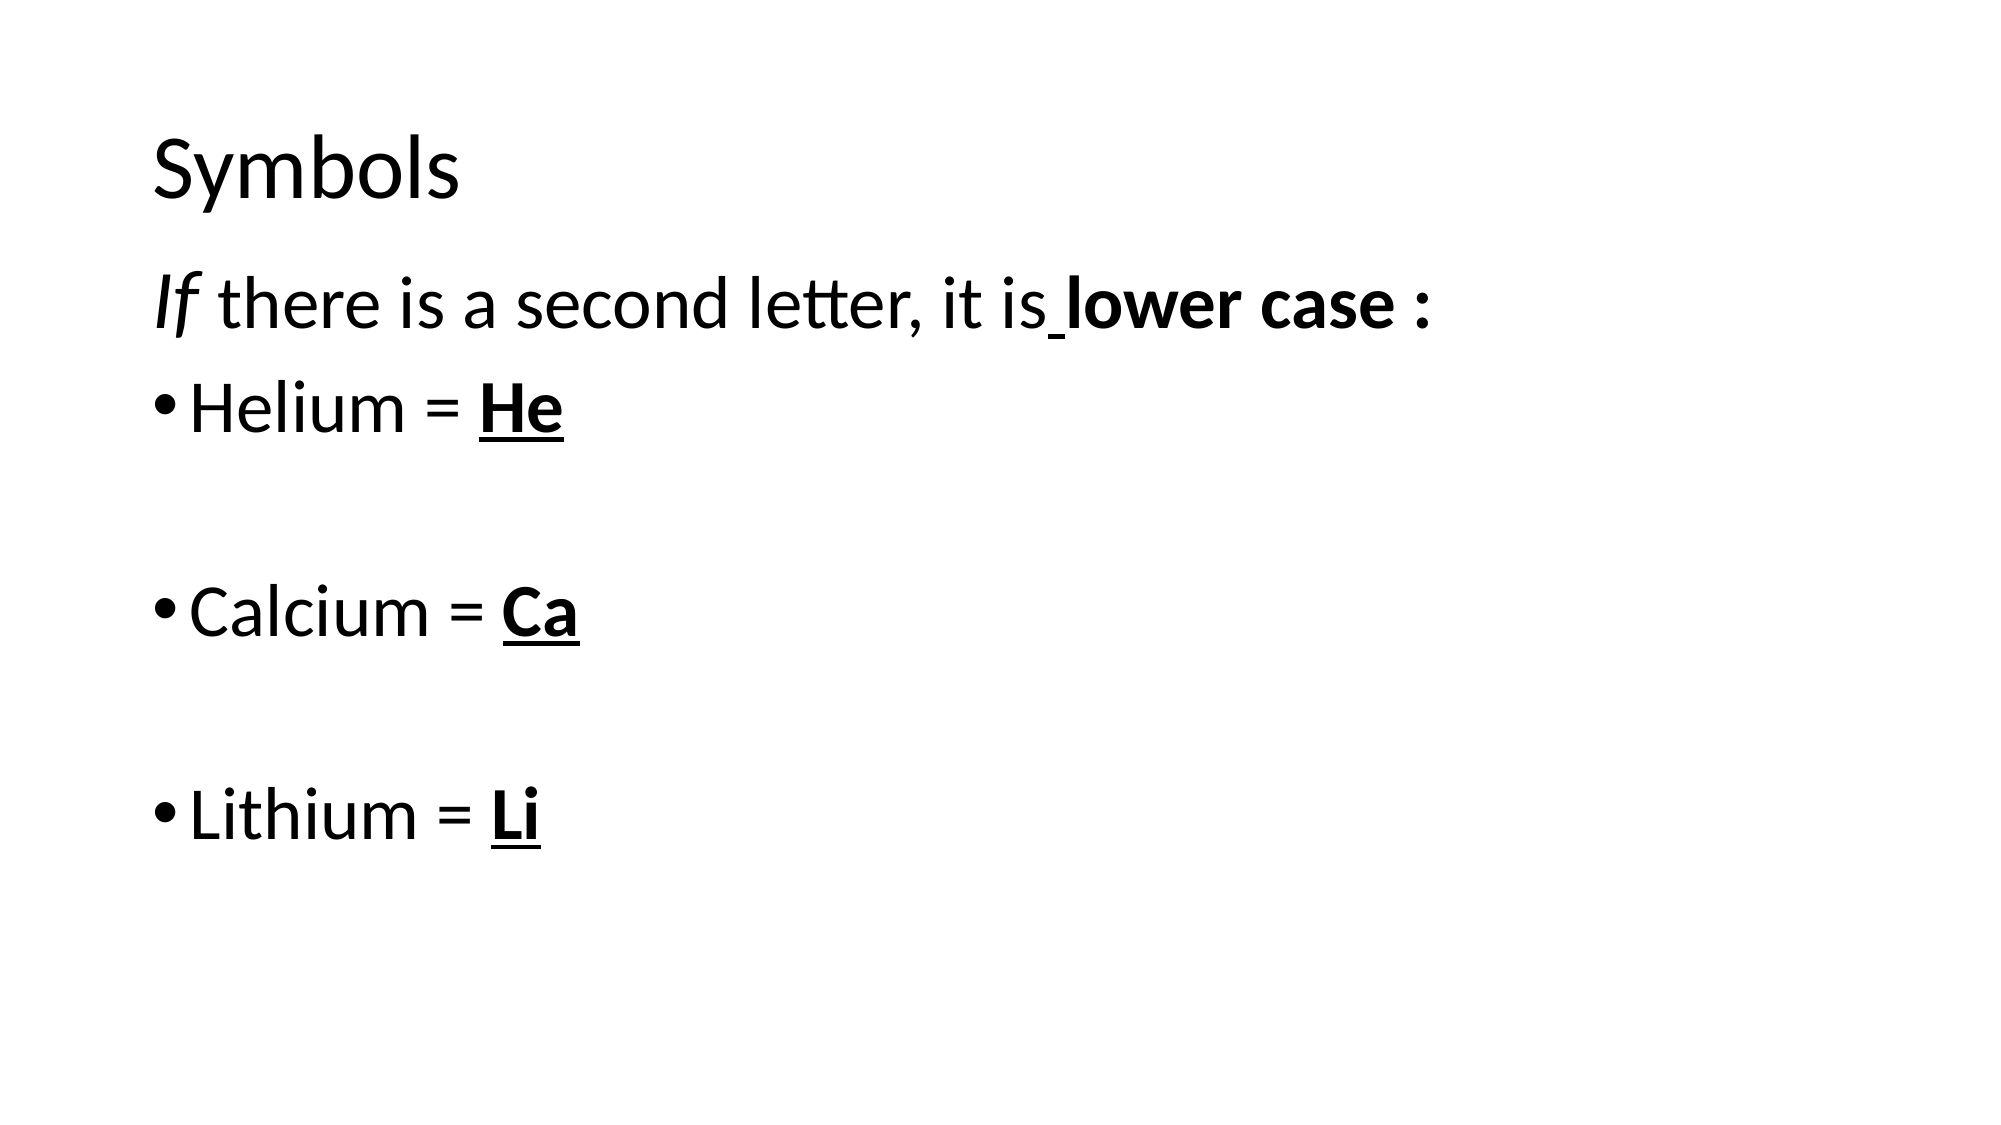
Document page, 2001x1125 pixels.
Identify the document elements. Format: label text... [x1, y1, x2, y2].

title Symbols [137, 59, 1863, 249]
list If there is a second letter, it is lower case : Helium = He Calcium = Ca Lithium = Li [137, 249, 1863, 964]
